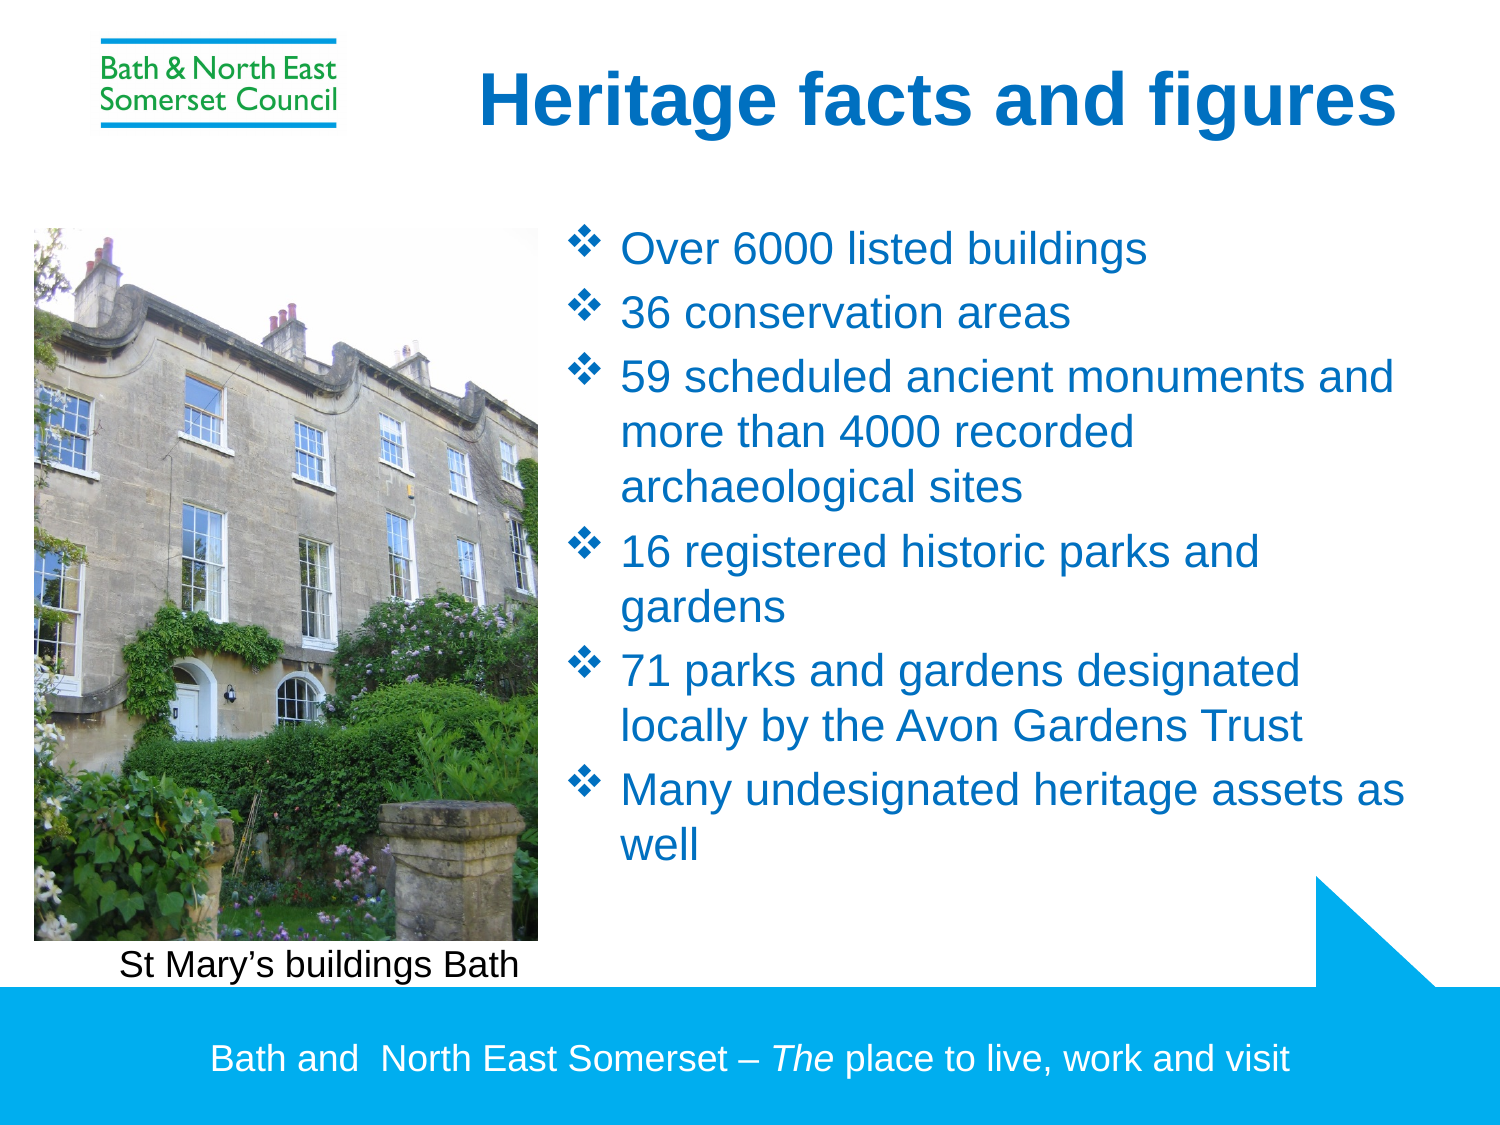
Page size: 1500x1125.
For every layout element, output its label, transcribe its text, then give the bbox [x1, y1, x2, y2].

text_box [10, 0, 136, 184]
text_box St Mary’s buildings Bath [104, 949, 535, 993]
list Over 6000 listed buildings 36 conservation areas 59 scheduled ancient monuments and more than 4000 recorded archaeological sites 16 registered historic parks and gardens 71 parks and gardens designated locally by the Avon Gardens Trust Many undesignated heritage assets as well [549, 154, 1447, 931]
text_box Heritage facts and figures [419, 42, 1459, 138]
picture [33, 228, 538, 941]
picture [136, 31, 347, 136]
